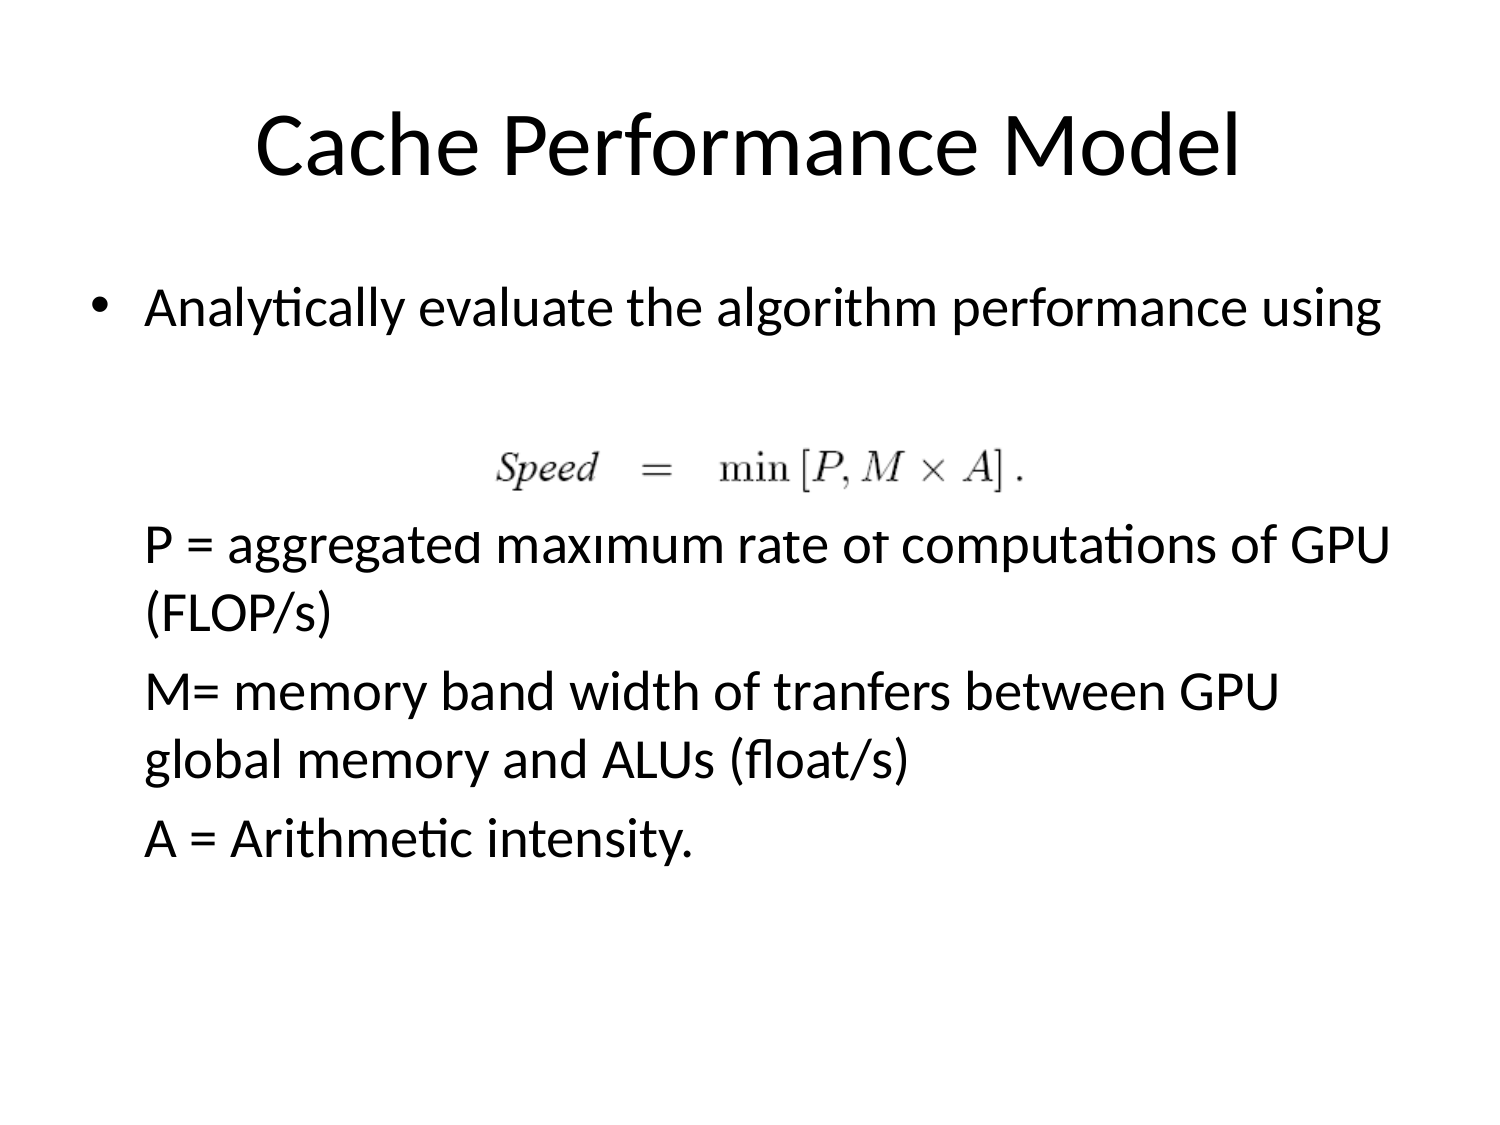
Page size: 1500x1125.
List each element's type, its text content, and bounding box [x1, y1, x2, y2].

list Analytically evaluate the algorithm performance using P = aggregated maximum rate of computations of GPU (FLOP/s) M= memory band width of tranfers between GPU global memory and ALUs (float/s) A = Arithmetic intensity. [75, 262, 1425, 1005]
title Cache Performance Model [75, 45, 1425, 233]
picture [449, 399, 1049, 532]
